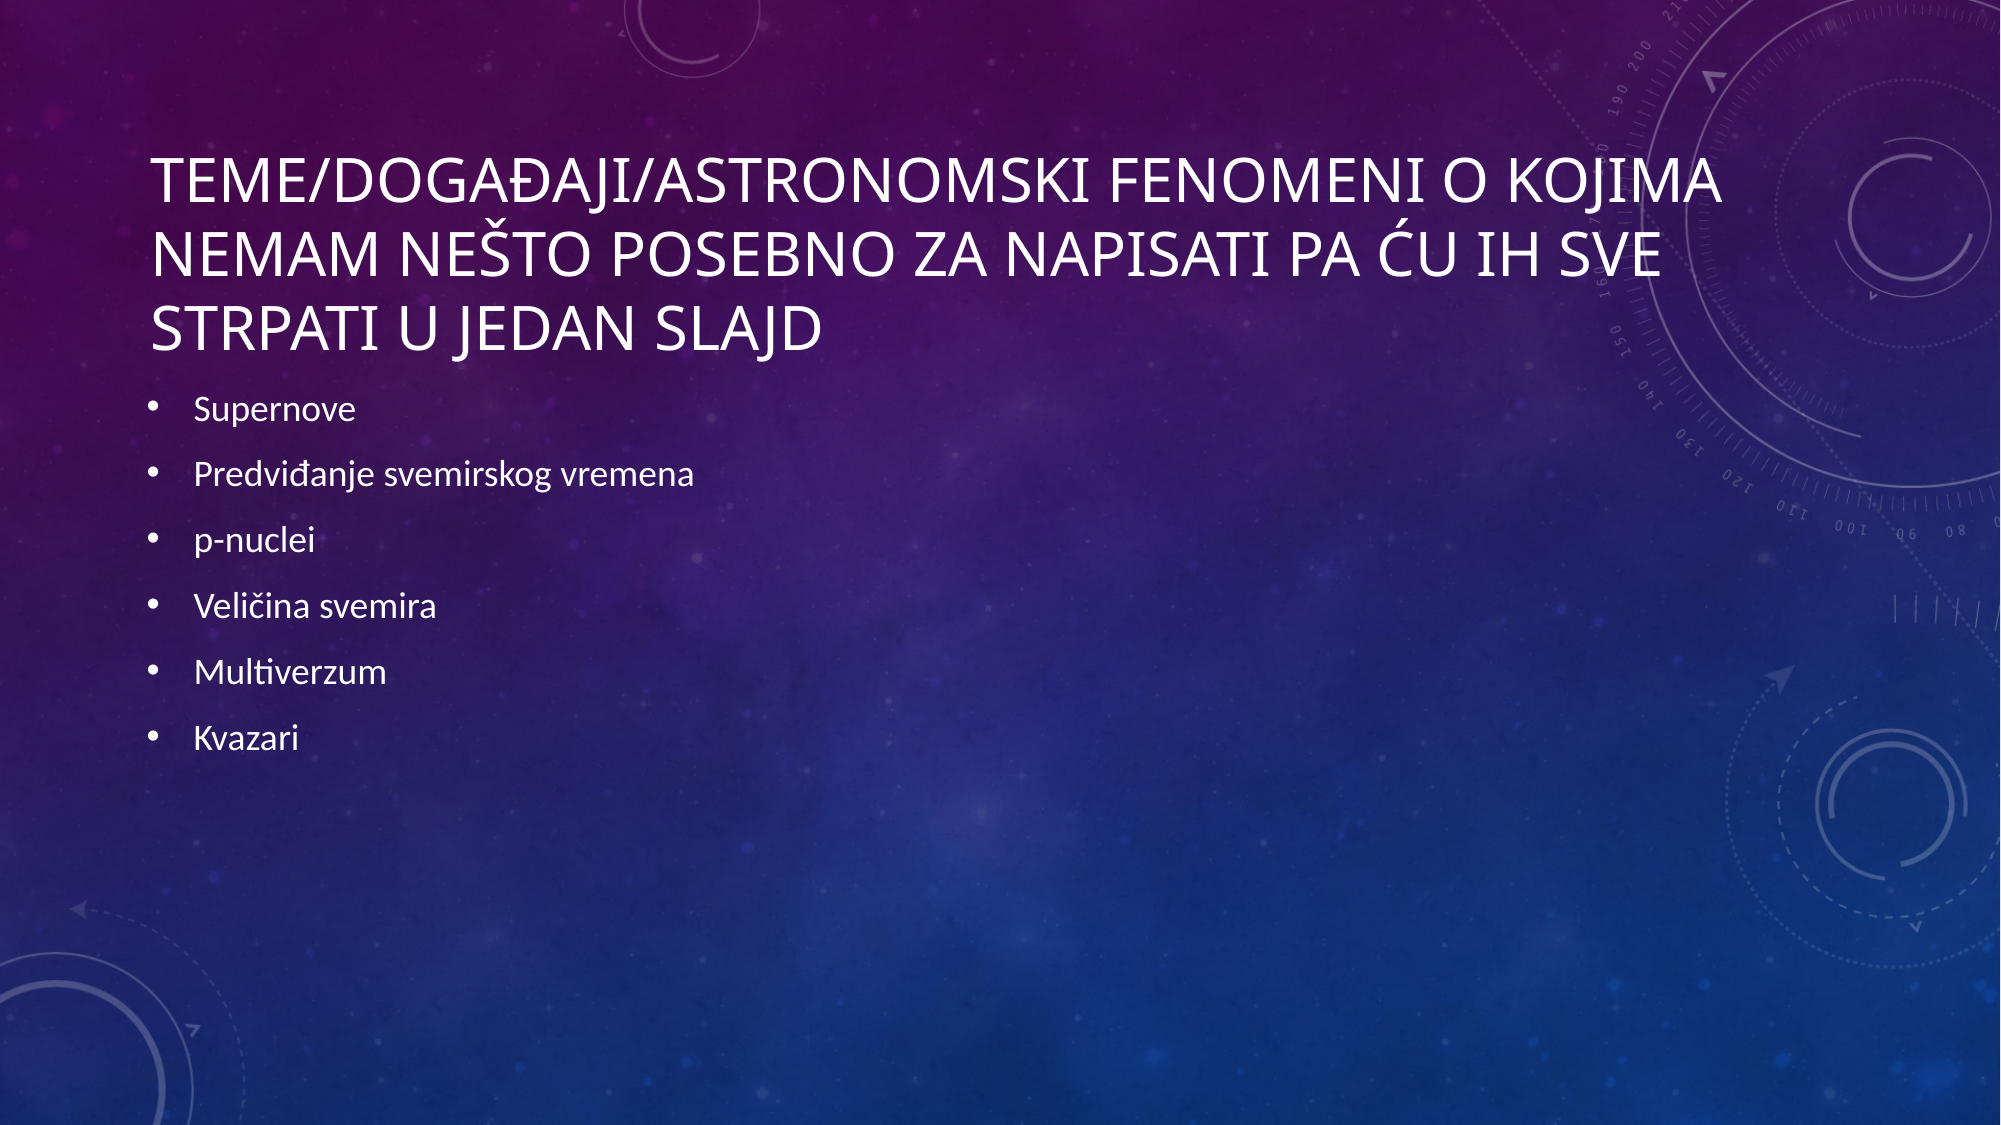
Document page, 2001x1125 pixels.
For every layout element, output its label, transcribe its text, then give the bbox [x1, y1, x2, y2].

list Supernove Predviđanje svemirskog vremena p-nuclei Veličina svemira Multiverzum Kvazari [131, 370, 789, 968]
title Teme/događaji/astronomski fenomeni o kojima nemam nešto posebno za napisati pa ću ih sve strpati u jedan slajd [135, 132, 1860, 371]
picture [0, 0, 2001, 1125]
